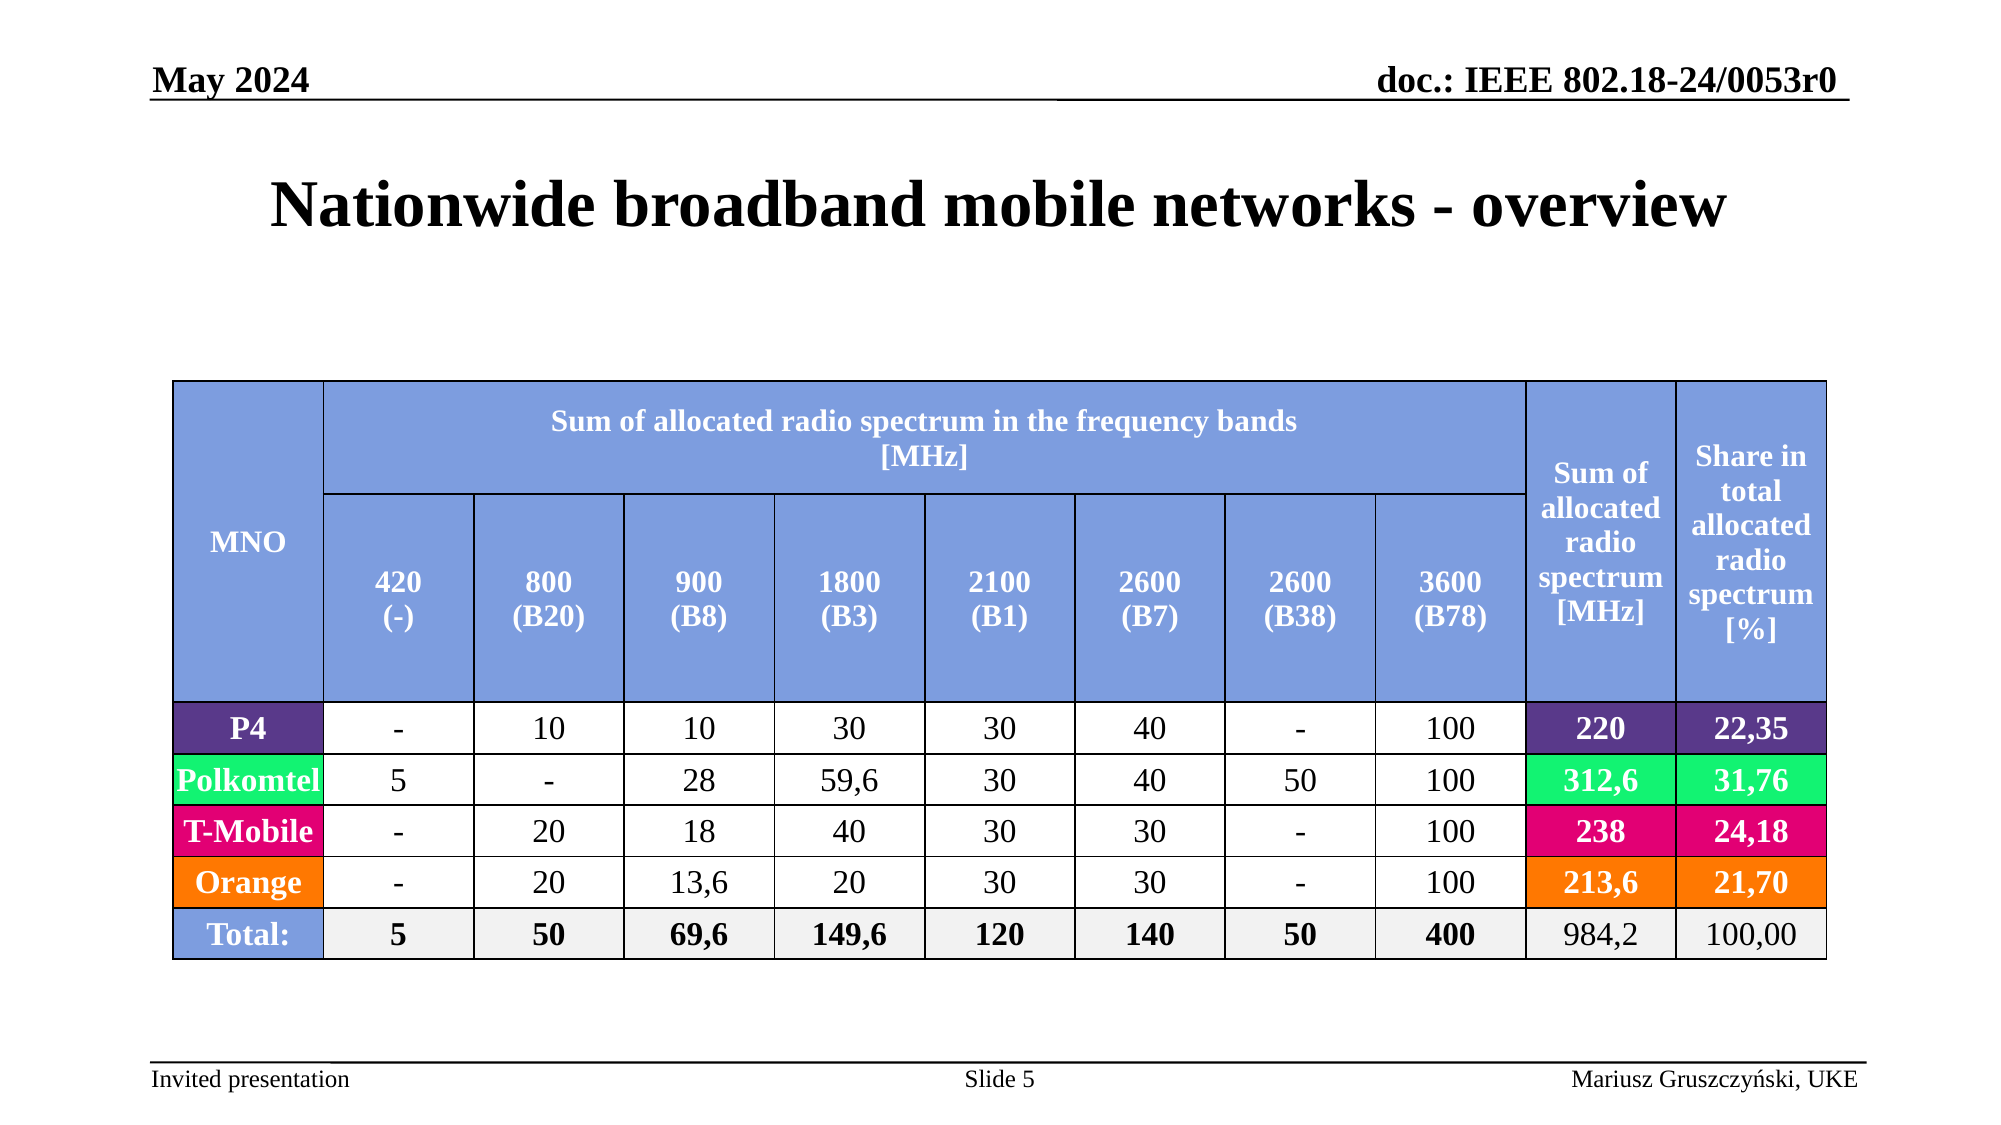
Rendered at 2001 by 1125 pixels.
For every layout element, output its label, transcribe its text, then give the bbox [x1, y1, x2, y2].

table_cell - [324, 703, 473, 753]
table_cell - [1226, 703, 1375, 753]
table_cell 312,6 [1527, 755, 1675, 804]
table_cell 50 [475, 909, 623, 958]
table_cell 30 [775, 703, 924, 753]
table_cell 30 [1076, 806, 1224, 856]
table_cell 2600 (B38) [1226, 495, 1375, 701]
table_cell - [324, 806, 473, 856]
table_cell 3600 (B78) [1376, 495, 1525, 701]
table_cell 420 (-) [324, 495, 473, 701]
table_cell 900 (B8) [625, 495, 774, 701]
table_cell 100,00 [1677, 909, 1826, 958]
table_cell 400 [1376, 909, 1525, 958]
table_cell 220 [1527, 703, 1675, 753]
table_cell 10 [475, 703, 623, 753]
table_cell 984,2 [1527, 909, 1675, 958]
table_cell 22,35 [1677, 703, 1826, 753]
table_cell 100 [1376, 703, 1525, 753]
table_cell - [475, 755, 623, 804]
table_cell 140 [1076, 909, 1224, 958]
table_cell 28 [625, 755, 774, 804]
table_cell Orange [174, 857, 323, 907]
table_cell - [324, 857, 473, 907]
table_cell 21,70 [1677, 857, 1826, 907]
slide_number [152, 54, 412, 101]
table_header Sum of allocated radio spectrum in the frequency bands [MHz] [324, 382, 1525, 493]
table_cell 20 [475, 806, 623, 856]
table_cell 5 [324, 755, 473, 804]
table_cell T-Mobile [174, 806, 323, 856]
table_cell - [1226, 806, 1375, 856]
table_cell 40 [1076, 703, 1224, 753]
table_cell 213,6 [1527, 857, 1675, 907]
table_cell Total: [174, 909, 323, 958]
table_cell 30 [926, 703, 1074, 753]
table_cell 30 [926, 755, 1074, 804]
table_cell 20 [775, 857, 924, 907]
table_cell 13,6 [625, 857, 774, 907]
table_cell 30 [1076, 857, 1224, 907]
table_cell 1800 (B3) [775, 495, 924, 701]
slide_number Slide 5 [964, 1061, 1036, 1093]
table_cell 50 [1226, 909, 1375, 958]
table_cell 20 [475, 857, 623, 907]
table_cell 2100 (B1) [926, 495, 1074, 701]
table_cell 59,6 [775, 755, 924, 804]
table_cell - [1226, 857, 1375, 907]
table_cell 2600 (B7) [1076, 495, 1224, 701]
table_cell P4 [174, 703, 323, 753]
table_cell 10 [625, 703, 774, 753]
table_cell 24,18 [1677, 806, 1826, 856]
table_cell 30 [926, 806, 1074, 856]
table_cell 149,6 [775, 909, 924, 958]
table_cell 100 [1376, 857, 1525, 907]
table_header MNO [174, 382, 323, 701]
table_cell 40 [775, 806, 924, 856]
table_cell 100 [1376, 806, 1525, 856]
table_cell Polkomtel [174, 755, 323, 804]
table_cell 69,6 [625, 909, 774, 958]
table_cell 40 [1076, 755, 1224, 804]
table_cell 50 [1226, 755, 1375, 804]
table_cell 120 [926, 909, 1074, 958]
table_cell 100 [1376, 755, 1525, 804]
table_cell 238 [1527, 806, 1675, 856]
table_cell 5 [324, 909, 473, 958]
table_cell 800 (B20) [475, 495, 623, 701]
footer Mariusz Gruszczyński, UKE [1557, 1061, 1859, 1122]
table_cell 31,76 [1677, 755, 1826, 804]
table_header Sum of allocated radio spectrum [MHz] [1527, 382, 1675, 701]
title Nationwide broadband mobile networks - overview [150, 112, 1850, 288]
table_cell 18 [625, 806, 774, 856]
table_cell 30 [926, 857, 1074, 907]
table_header Share in total allocated radio spectrum [%] [1677, 382, 1826, 701]
